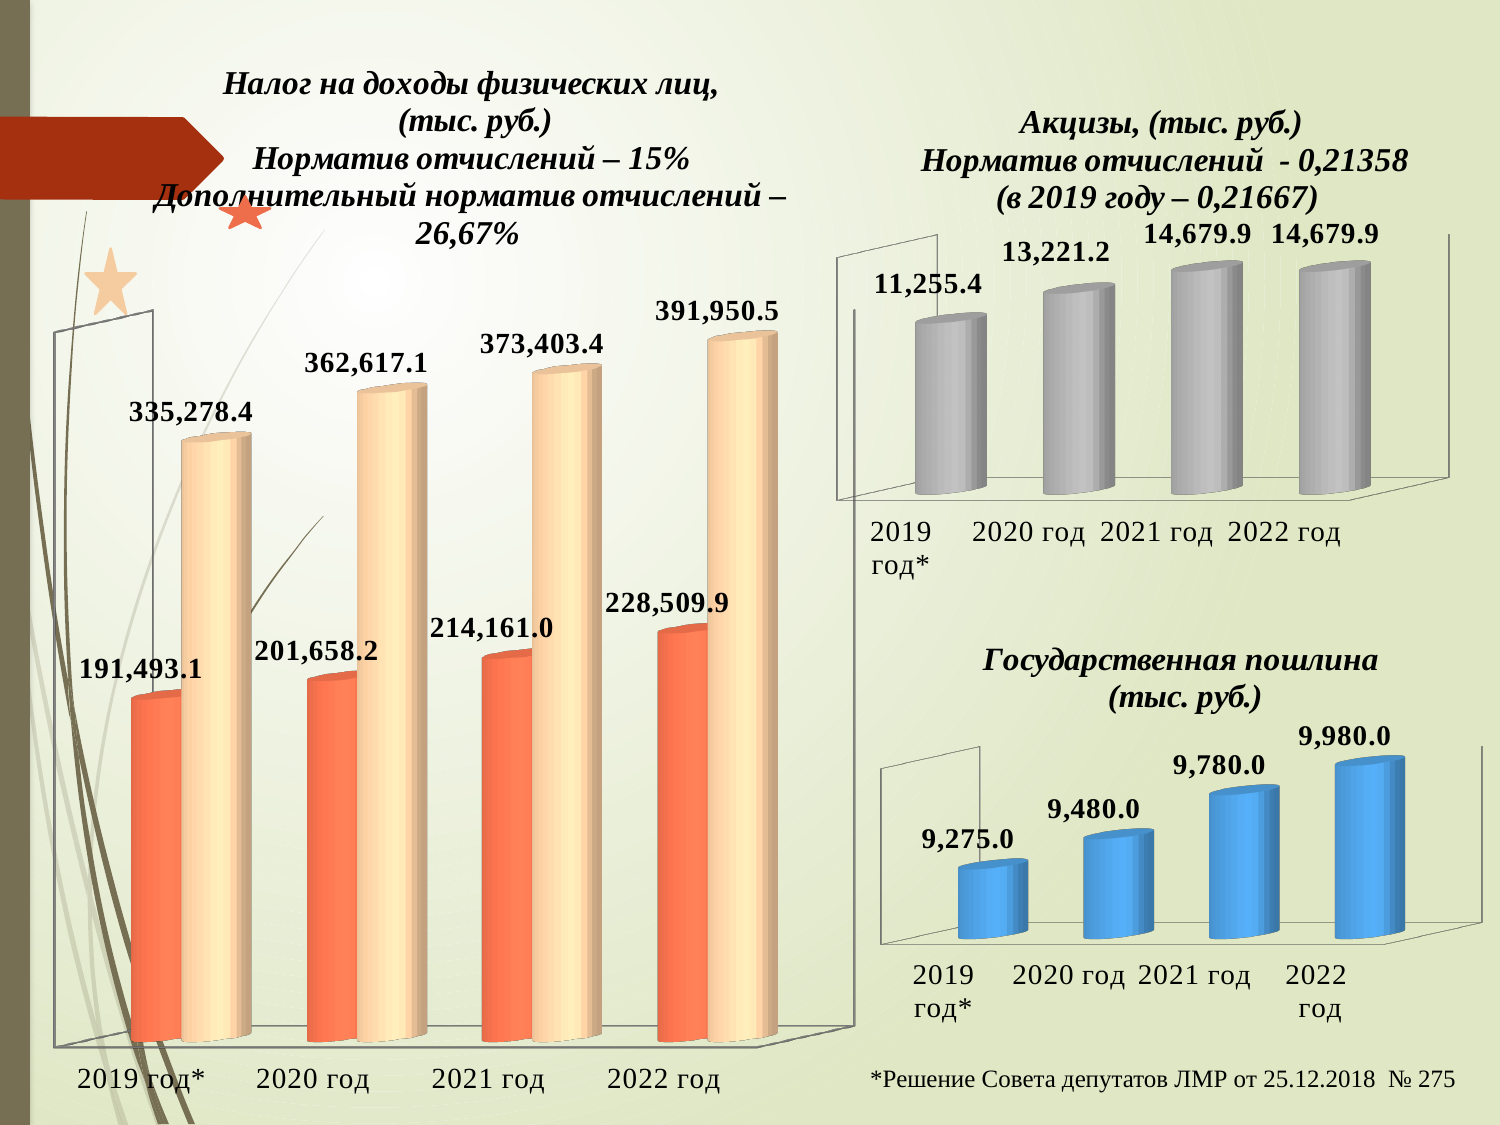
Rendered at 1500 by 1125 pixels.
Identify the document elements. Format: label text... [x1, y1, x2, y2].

chart [0, 0, 1500, 1125]
text_box *Решение Совета депутатов ЛМР от 25.12.2018 № 275 [859, 1054, 1477, 1100]
